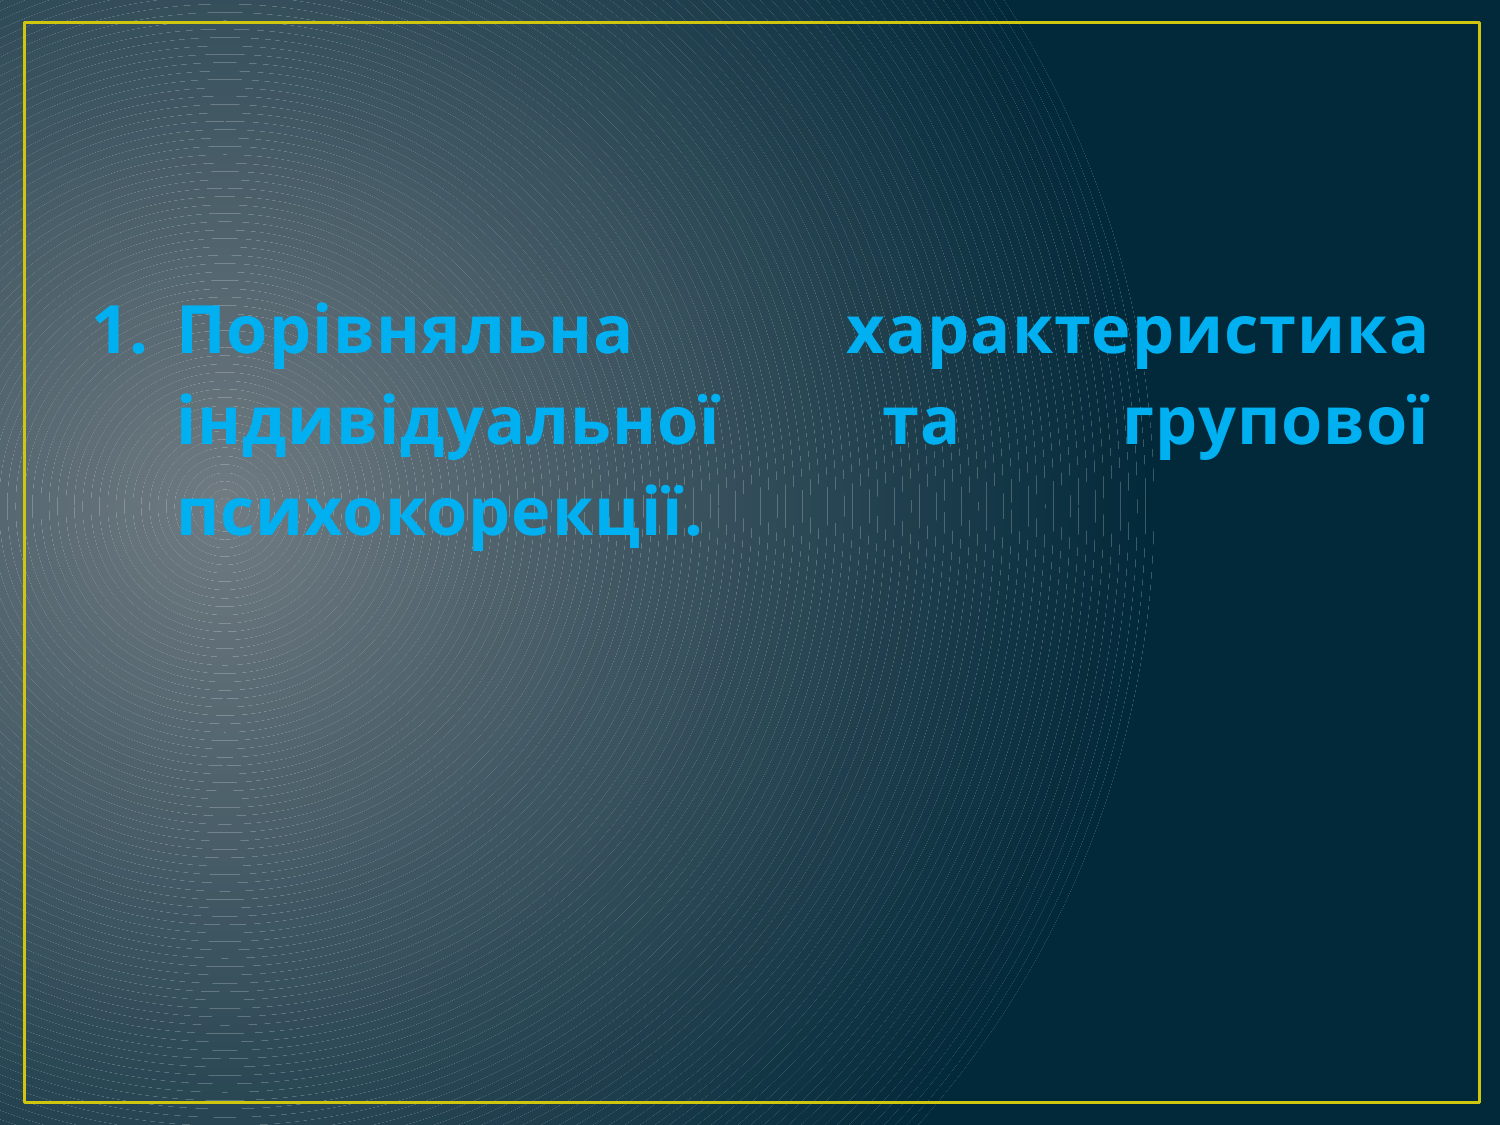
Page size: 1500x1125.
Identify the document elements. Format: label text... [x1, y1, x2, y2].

title Порівняльна характеристика індивідуальної та групової психокорекції. [76, 231, 1447, 563]
